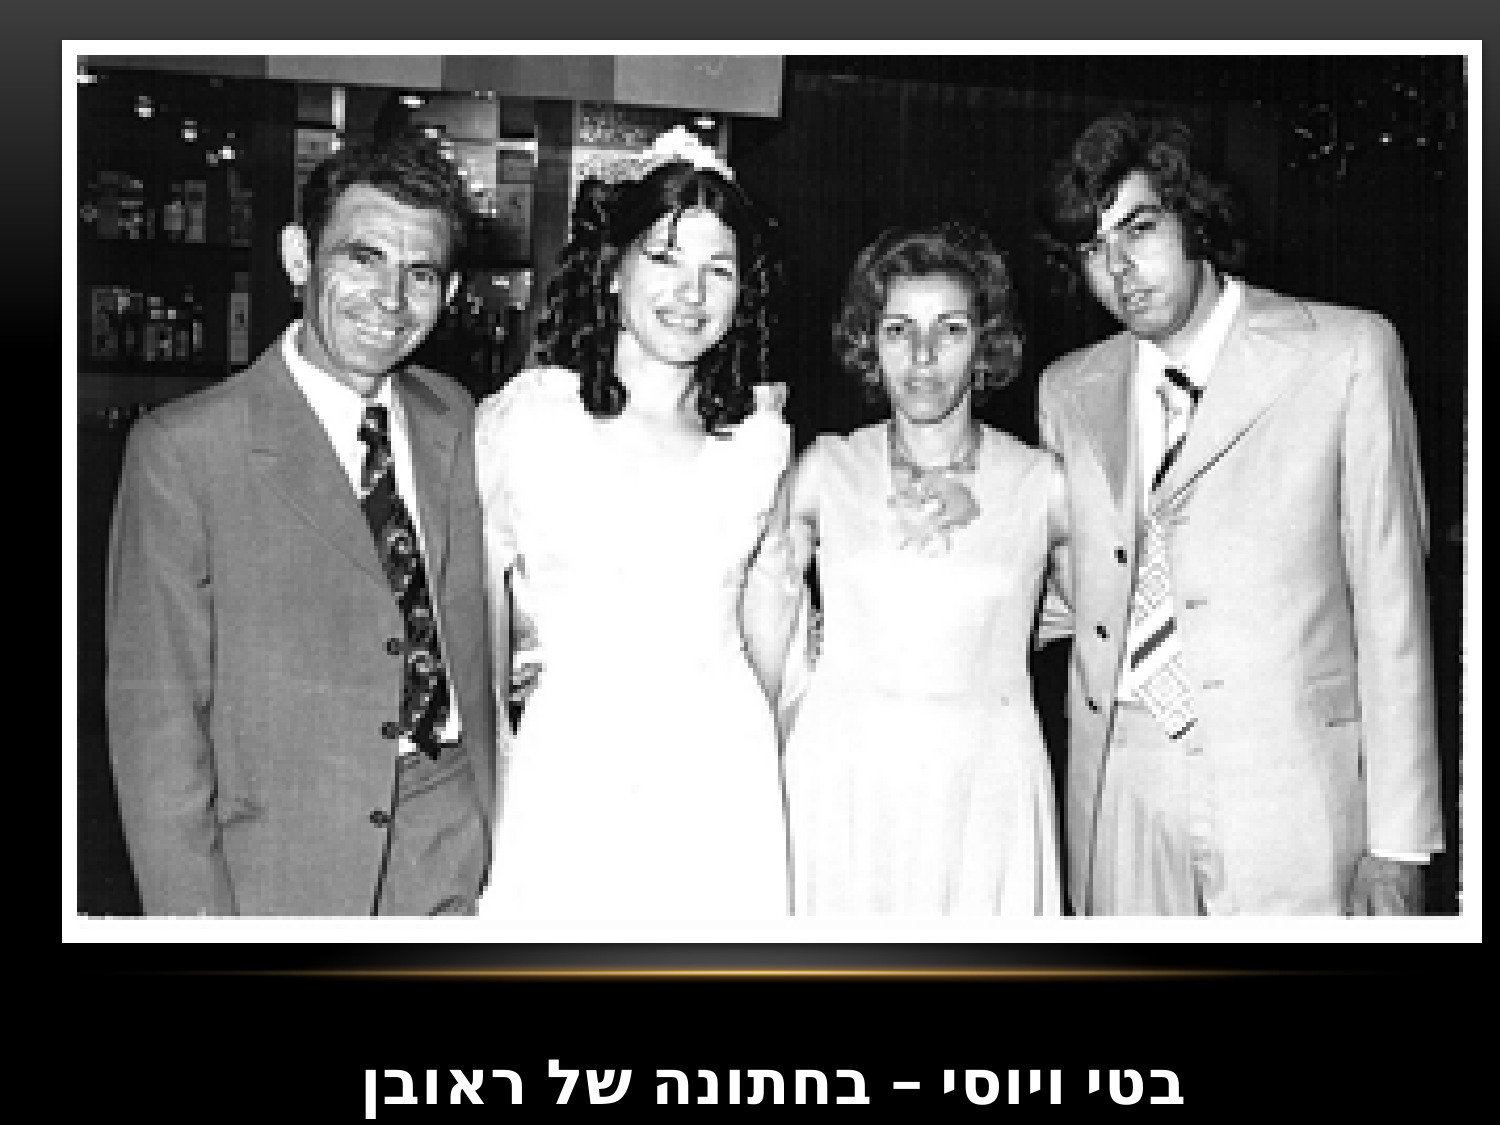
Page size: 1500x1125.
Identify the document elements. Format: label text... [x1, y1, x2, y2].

picture [0, 0, 1500, 1125]
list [76, 54, 1468, 929]
title בטי ויוסי – בחתונה של ראובן [123, 953, 1424, 1125]
